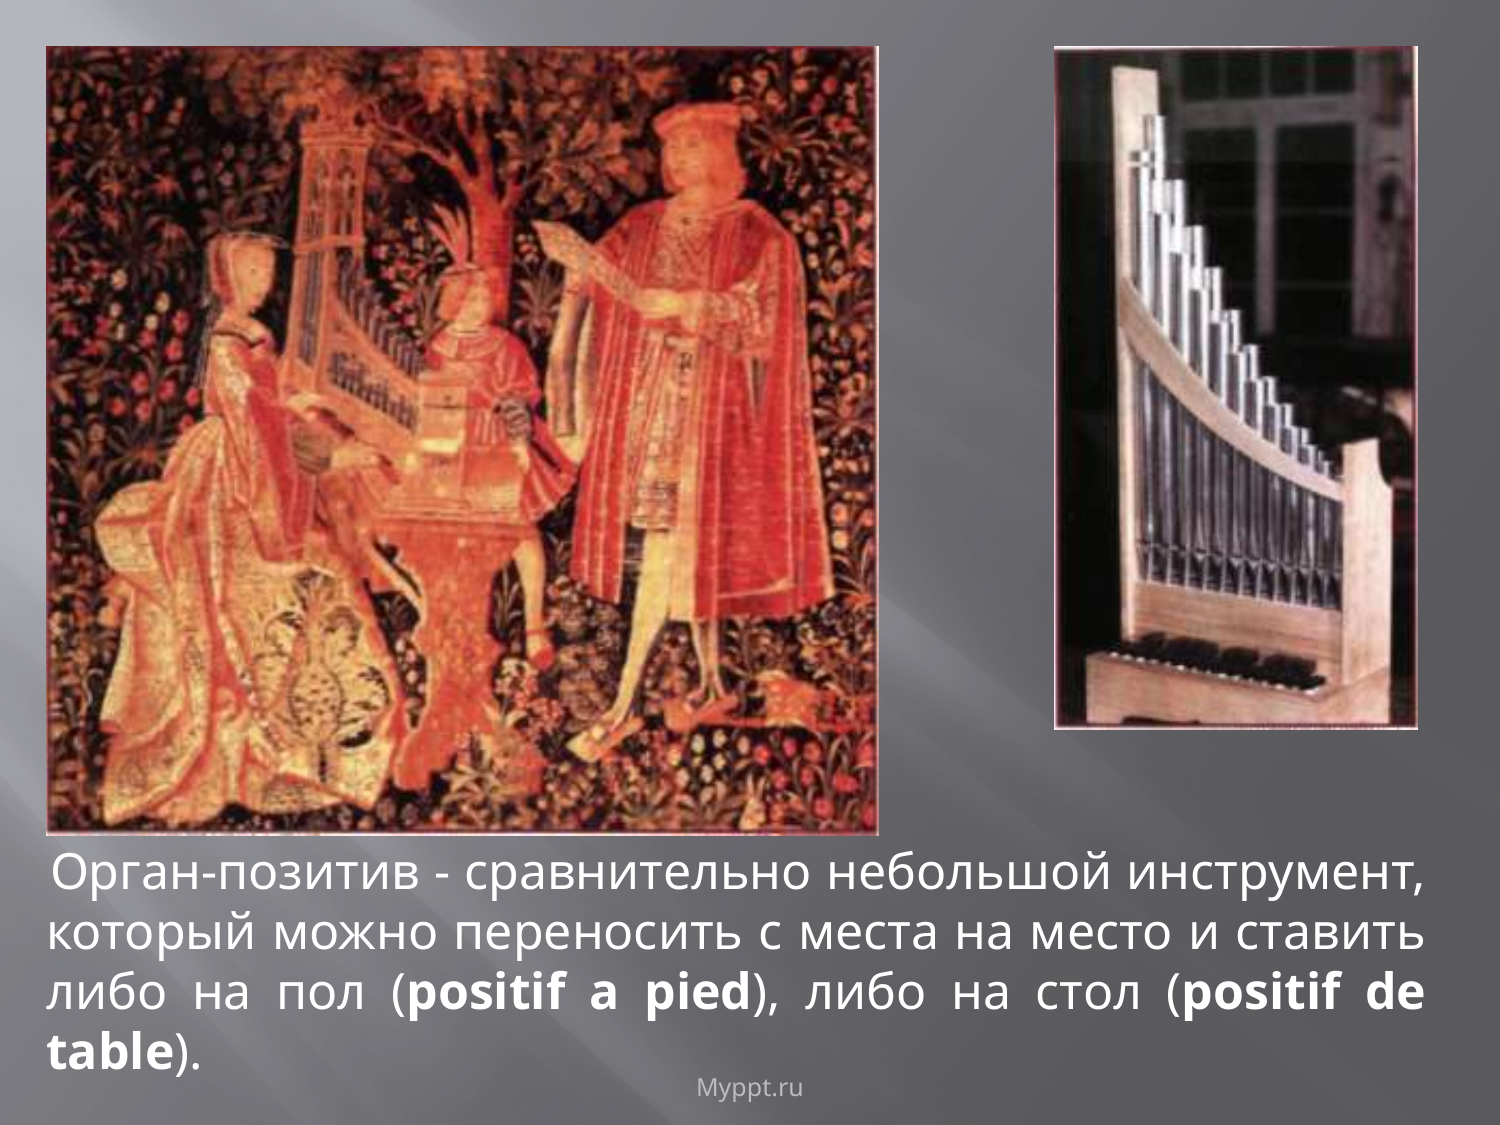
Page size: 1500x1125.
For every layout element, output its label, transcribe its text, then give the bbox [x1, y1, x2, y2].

picture [46, 46, 880, 837]
list Орган-позитив - сравнительно небольшой инструмент, который можно переносить с места на место и ставить либо на пол (positif a pied), либо на стол (positif de table). [0, 832, 1442, 1071]
footer Myppt.ru [512, 1052, 988, 1113]
picture [1054, 46, 1419, 731]
